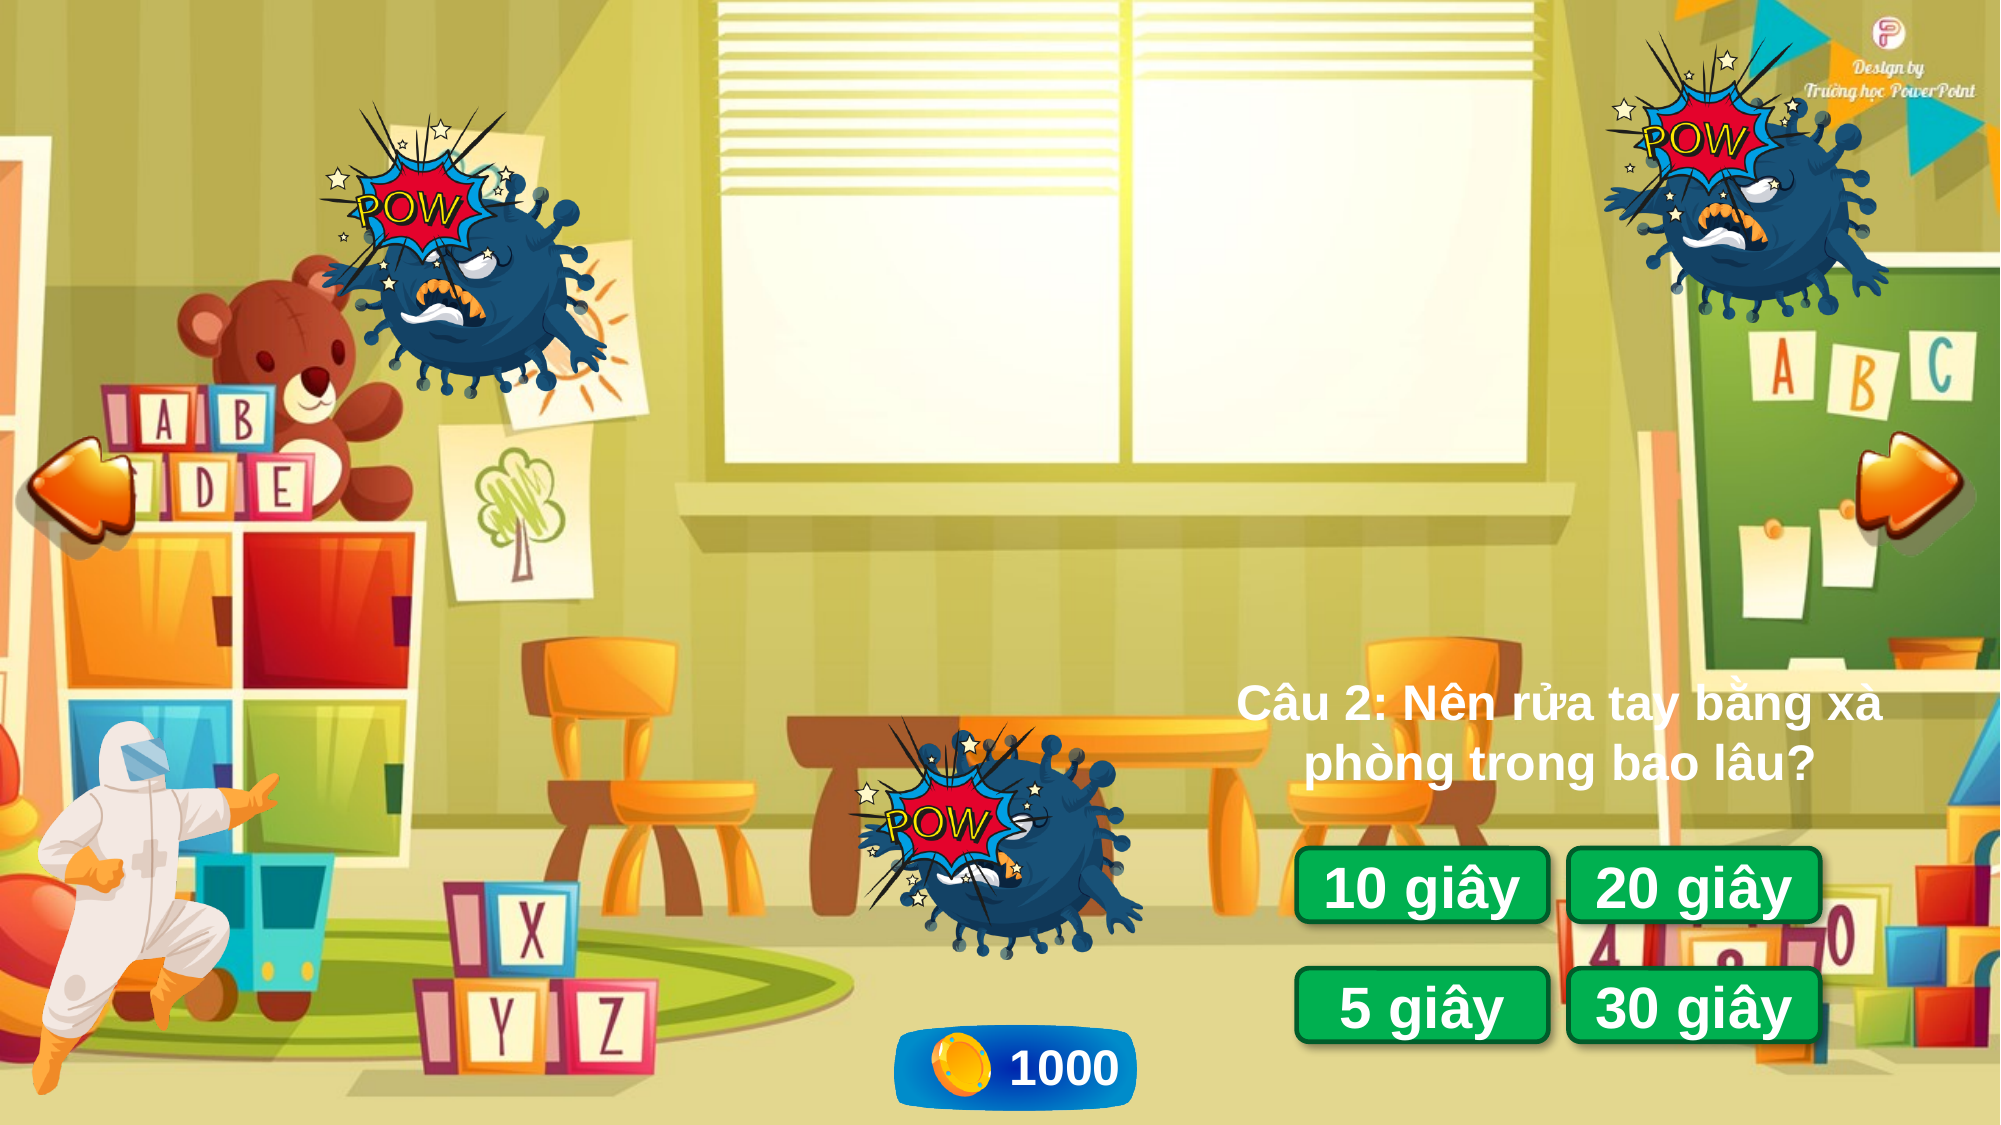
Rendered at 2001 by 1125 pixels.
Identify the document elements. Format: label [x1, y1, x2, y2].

list [822, 1011, 1178, 1125]
picture [0, 0, 2000, 1125]
